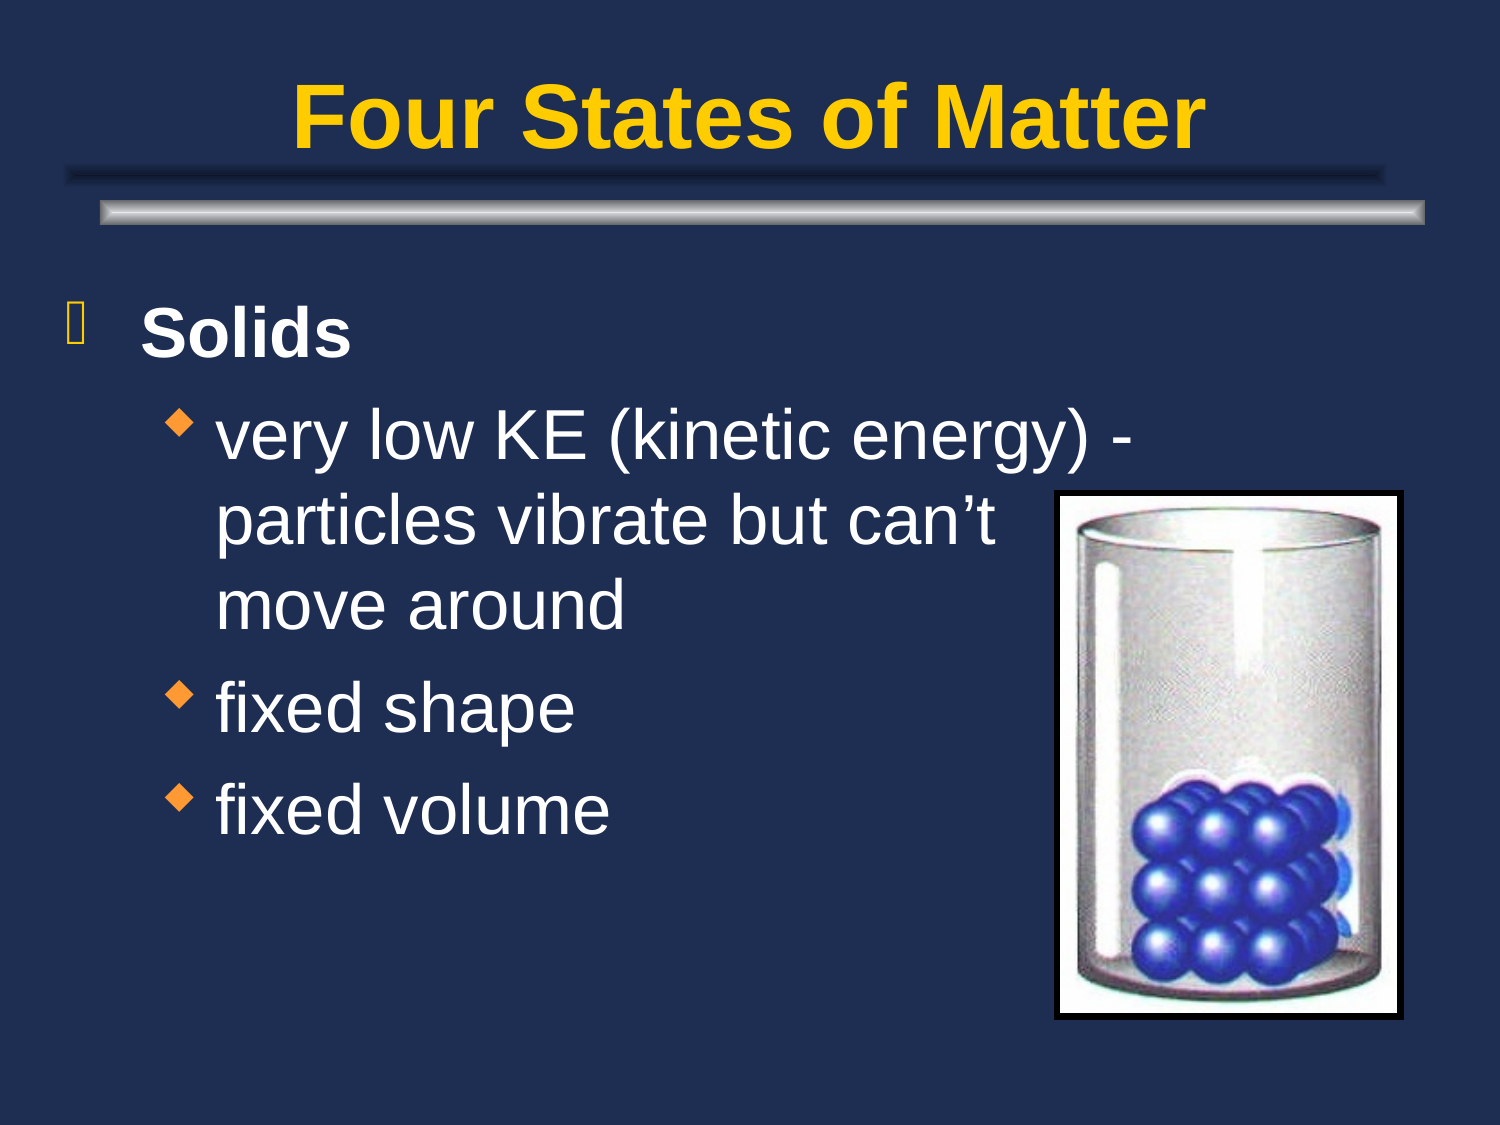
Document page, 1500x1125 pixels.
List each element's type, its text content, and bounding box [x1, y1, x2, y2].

title Four States of Matter [112, 37, 1388, 176]
list Solids very low KE (kinetic energy) - particles vibrate but can’t move around fixed shape fixed volume [49, 278, 1161, 955]
picture [1059, 495, 1398, 1014]
